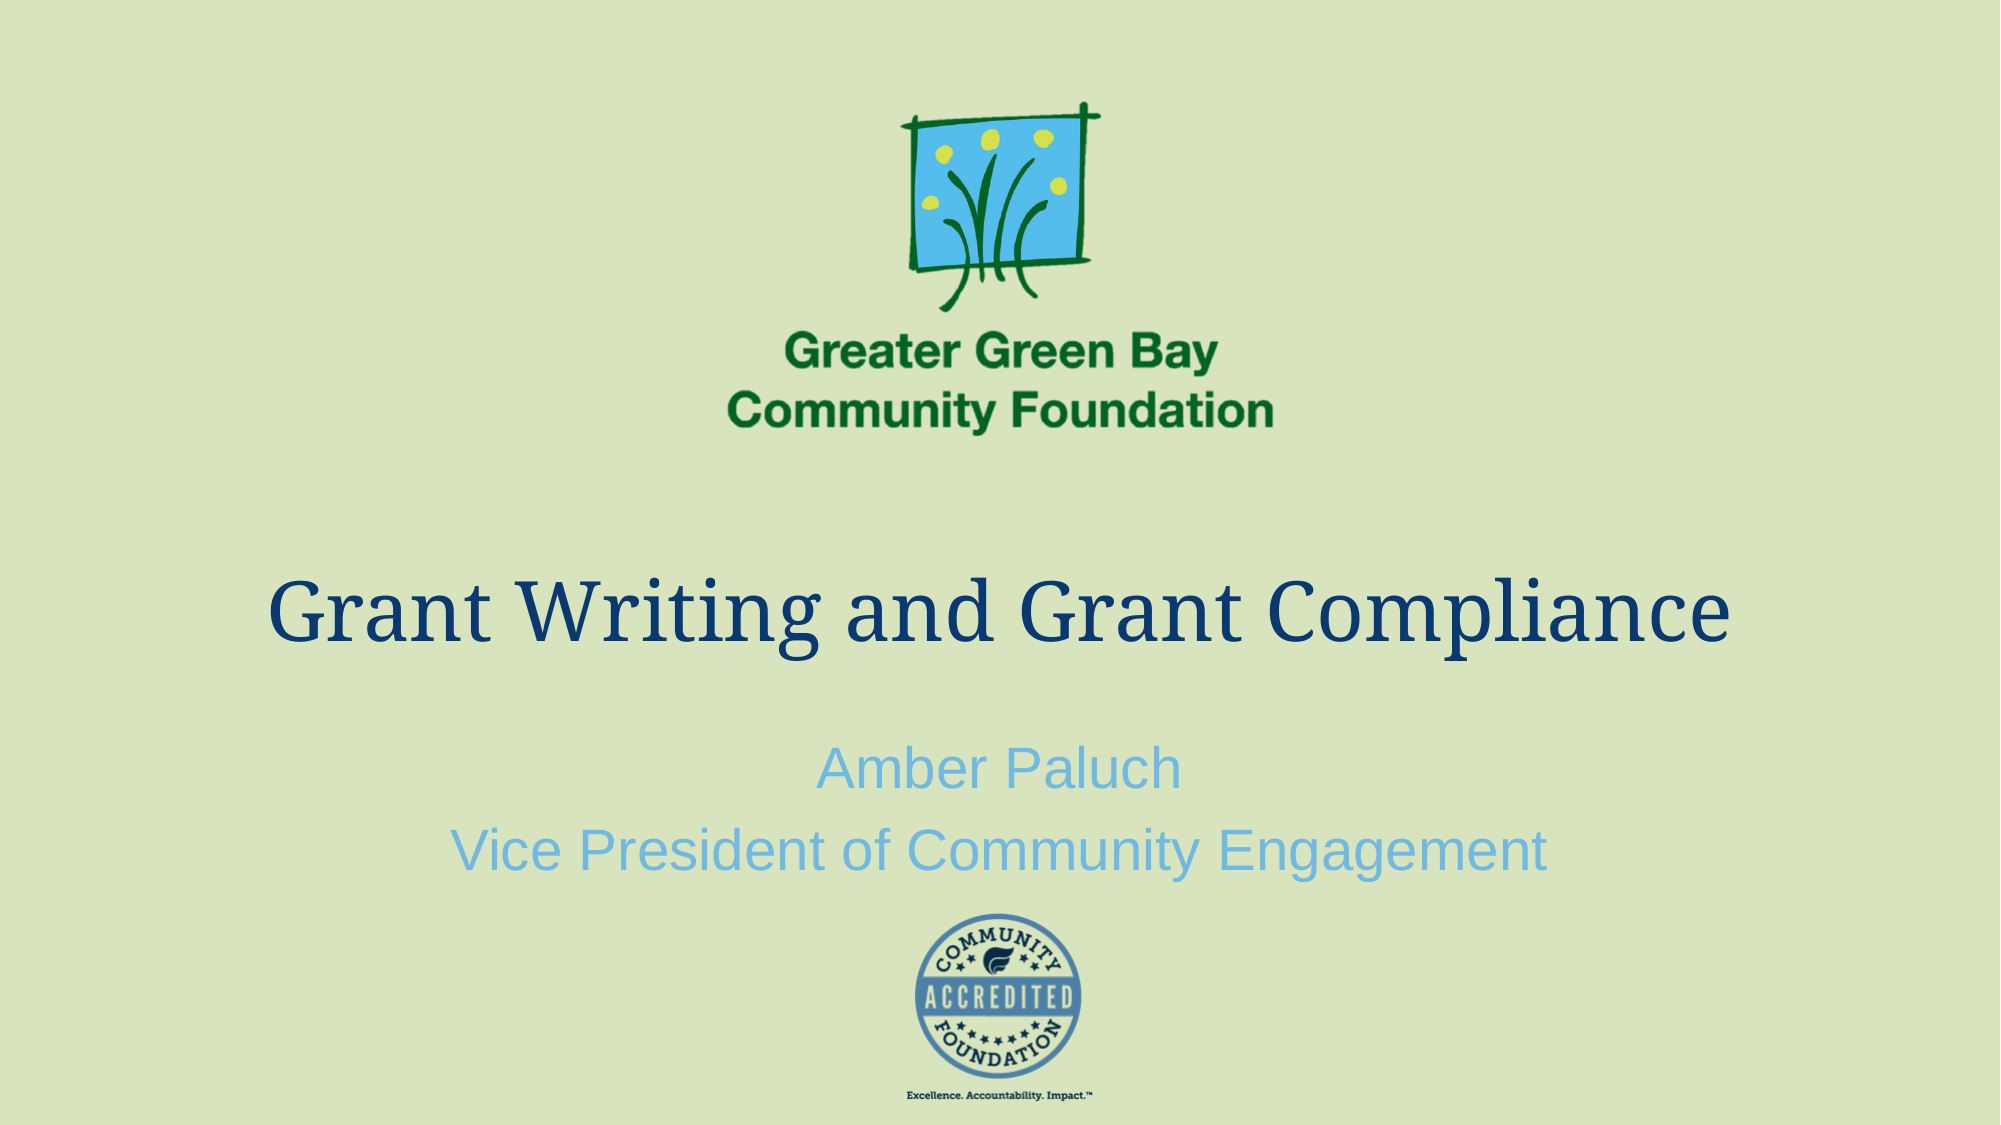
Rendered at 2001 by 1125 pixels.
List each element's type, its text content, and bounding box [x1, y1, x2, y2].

picture [715, 99, 1285, 438]
title Grant Writing and Grant Compliance [150, 487, 1850, 729]
picture [905, 950, 1094, 1103]
subtitle Amber Paluch Vice President of Community Engagement [287, 722, 1713, 950]
